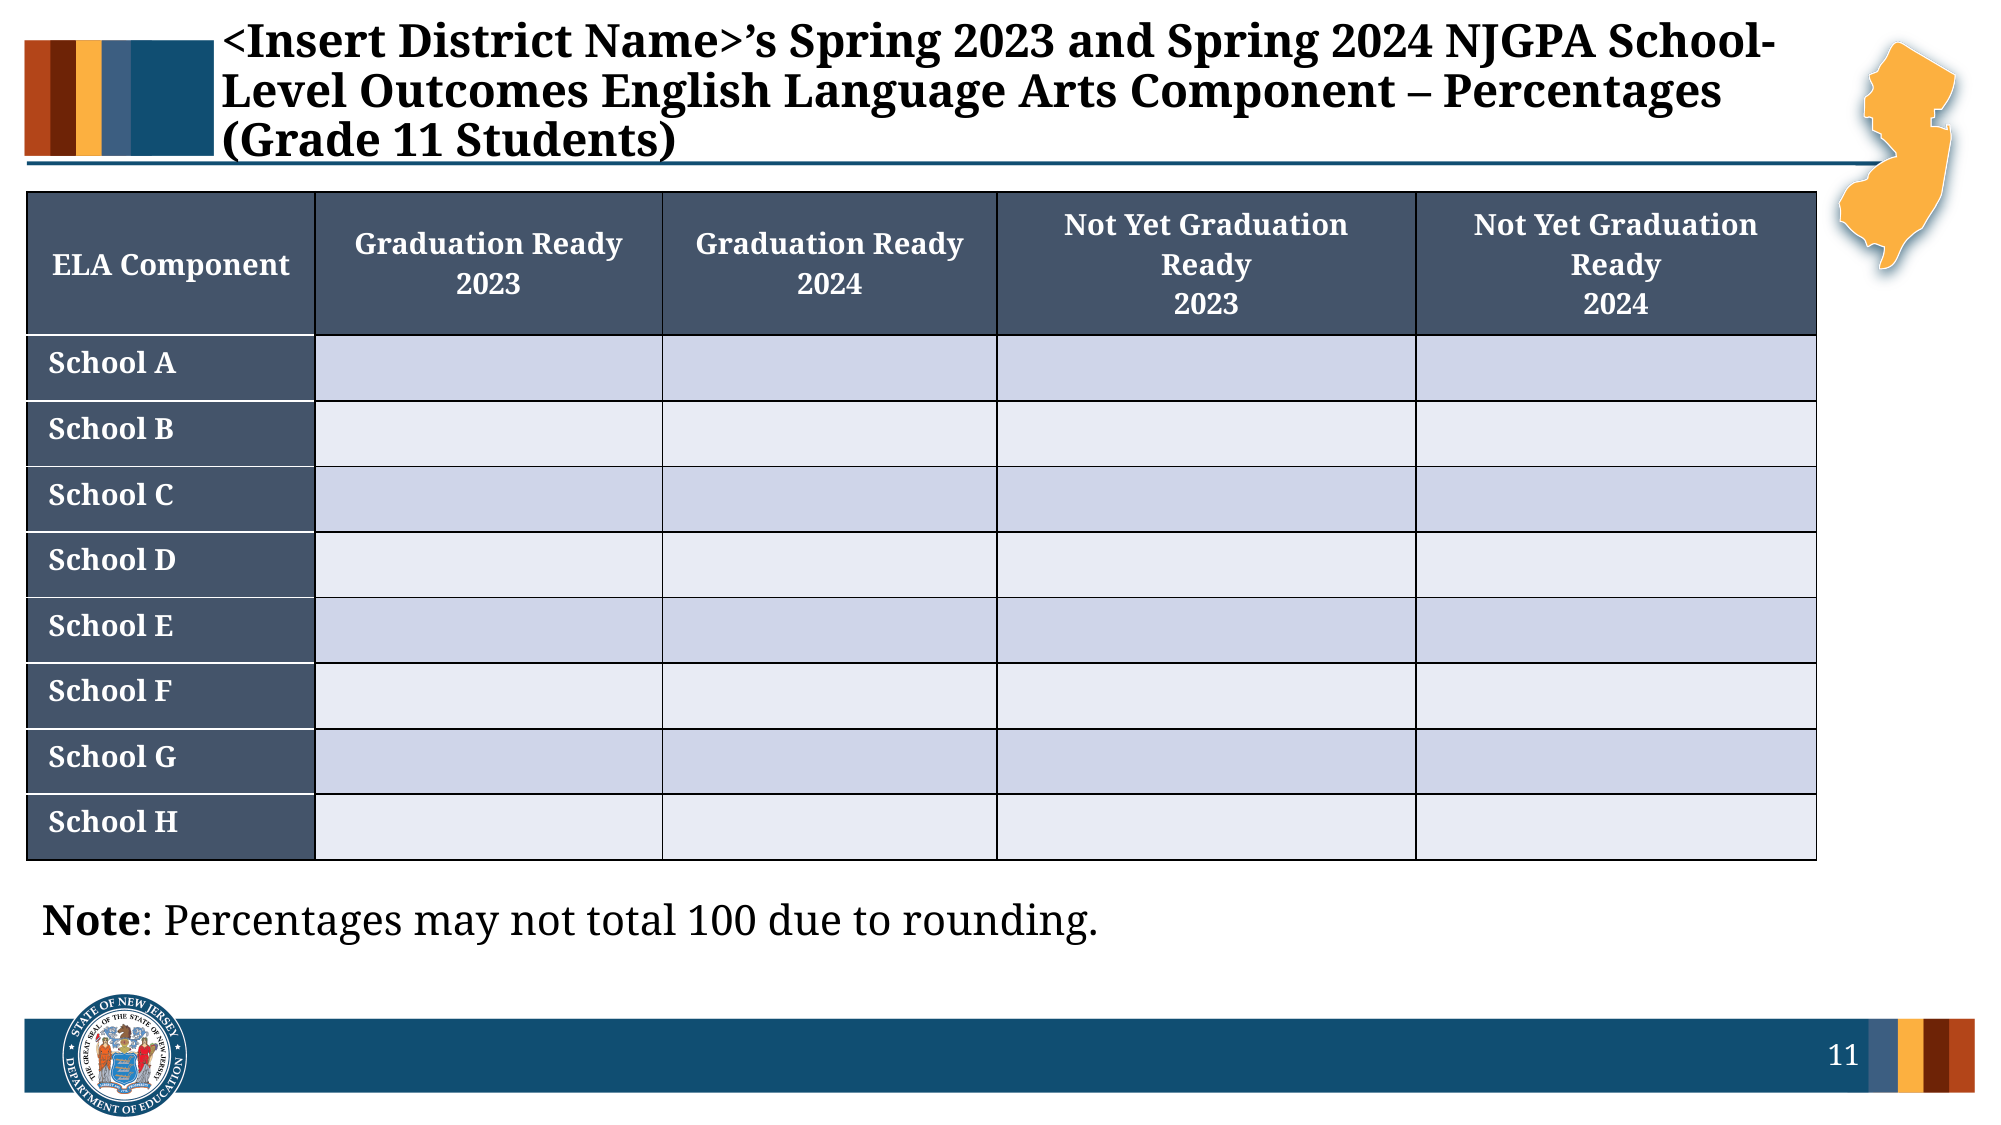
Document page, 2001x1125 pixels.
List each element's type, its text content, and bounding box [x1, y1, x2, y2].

table_cell [316, 533, 662, 597]
table_cell [1417, 795, 1816, 859]
table_cell School A [28, 336, 314, 400]
table_cell [1417, 664, 1816, 728]
table_cell [1417, 467, 1816, 531]
table_cell [316, 664, 662, 728]
list Note: Percentages may not total 100 due to rounding. [26, 878, 1970, 989]
table_cell [1417, 336, 1816, 400]
table_header Graduation Ready 2023 [316, 193, 662, 334]
table_cell [663, 533, 996, 597]
table_cell [316, 467, 662, 531]
table_header Graduation Ready 2024 [663, 193, 996, 334]
table_header Not Yet Graduation Ready 2023 [998, 193, 1415, 334]
table_cell [998, 664, 1415, 728]
table_cell [1417, 598, 1816, 662]
table_cell [663, 402, 996, 466]
table_cell School H [28, 795, 314, 859]
table_cell [998, 598, 1415, 662]
table_cell [663, 664, 996, 728]
table_header ELA Component [28, 193, 314, 334]
table_cell [663, 467, 996, 531]
table_cell School B [28, 402, 314, 466]
table_cell School D [28, 533, 314, 597]
table_cell [1417, 402, 1816, 466]
table_cell [998, 467, 1415, 531]
table_cell [998, 533, 1415, 597]
table_cell [1417, 730, 1816, 793]
table_cell [663, 336, 996, 400]
table_cell [663, 795, 996, 859]
table_cell School F [28, 664, 314, 728]
table_cell [316, 795, 662, 859]
table_cell [998, 336, 1415, 400]
table_header Not Yet Graduation Ready 2024 [1417, 193, 1816, 334]
table_cell [1417, 533, 1816, 597]
table_cell School E [28, 598, 314, 662]
table_cell School G [28, 730, 314, 793]
title <Insert District Name>’s Spring 2023 and Spring 2024 NJGPA School-Level Outcomes English Language Arts Component – Percentages (Grade 11 Students) [206, 31, 1863, 154]
table_cell [998, 730, 1415, 793]
table_cell [663, 730, 996, 793]
slide_number 11 [1425, 1026, 1876, 1087]
picture [24, 992, 1975, 1119]
table_cell [663, 598, 996, 662]
table_cell [316, 402, 662, 466]
table_cell School C [28, 467, 314, 531]
table_cell [316, 730, 662, 793]
picture [24, 26, 1976, 295]
table_cell [316, 336, 662, 400]
table_cell [998, 402, 1415, 466]
table_cell [316, 598, 662, 662]
table_cell [998, 795, 1415, 859]
